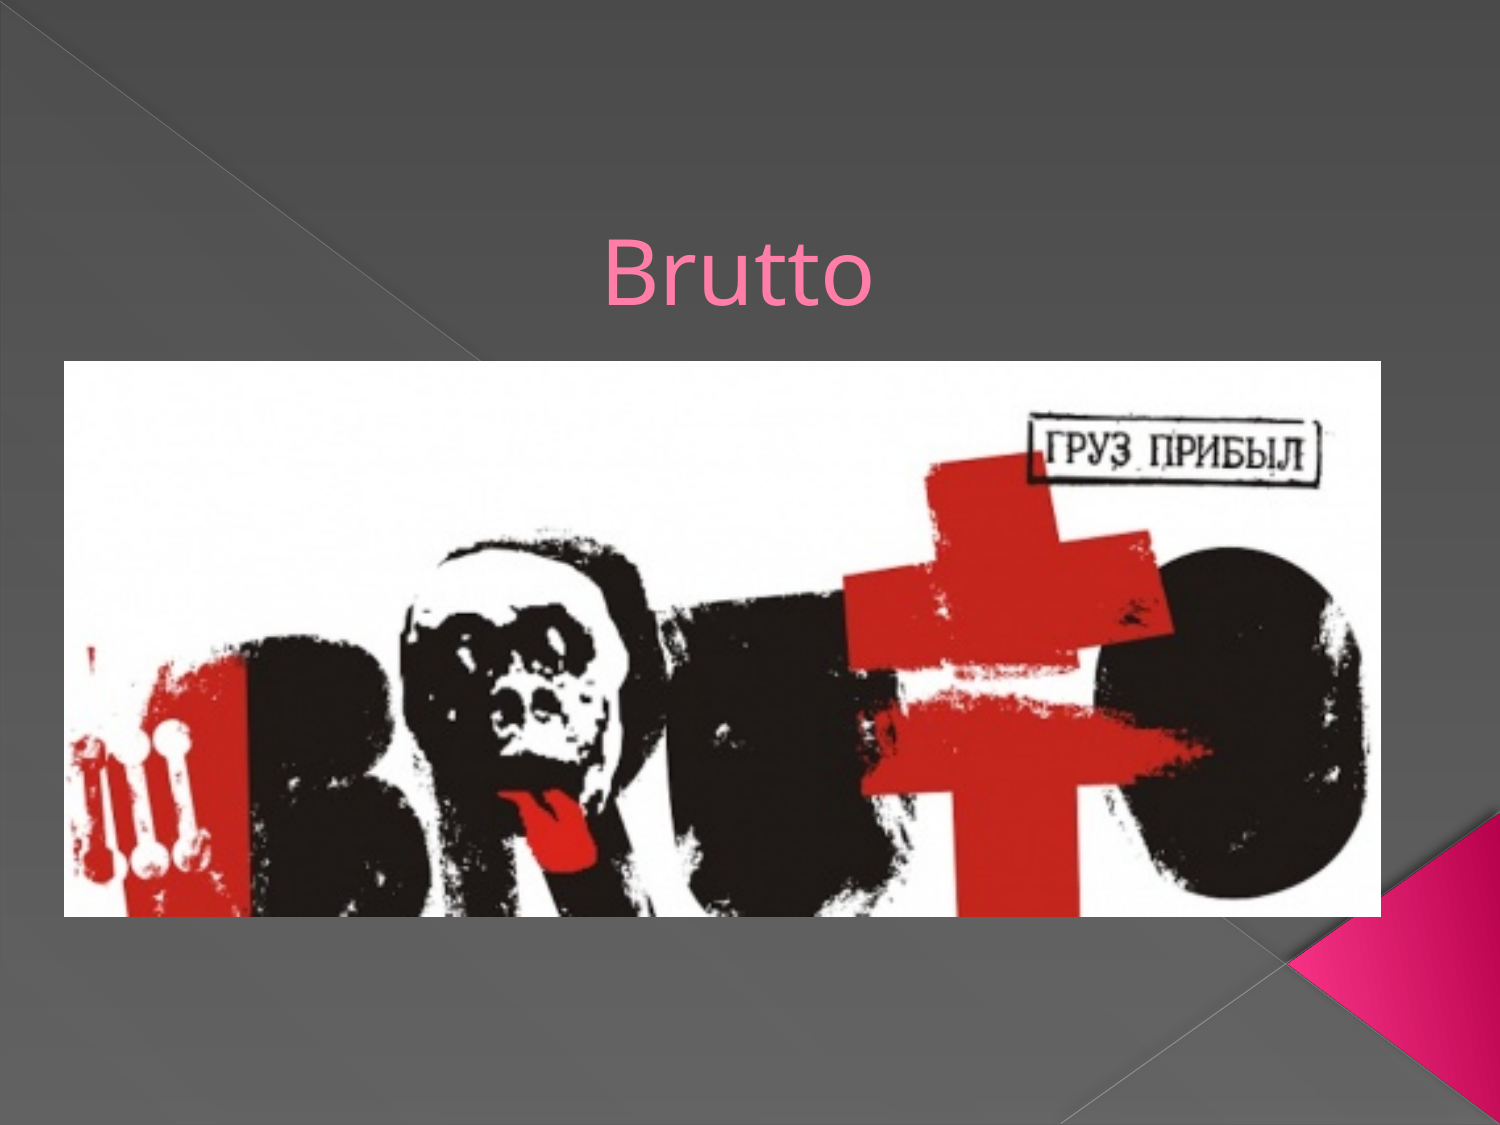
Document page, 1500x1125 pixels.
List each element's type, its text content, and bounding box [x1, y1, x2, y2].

picture [64, 361, 1381, 918]
title Brutto [29, 90, 986, 332]
